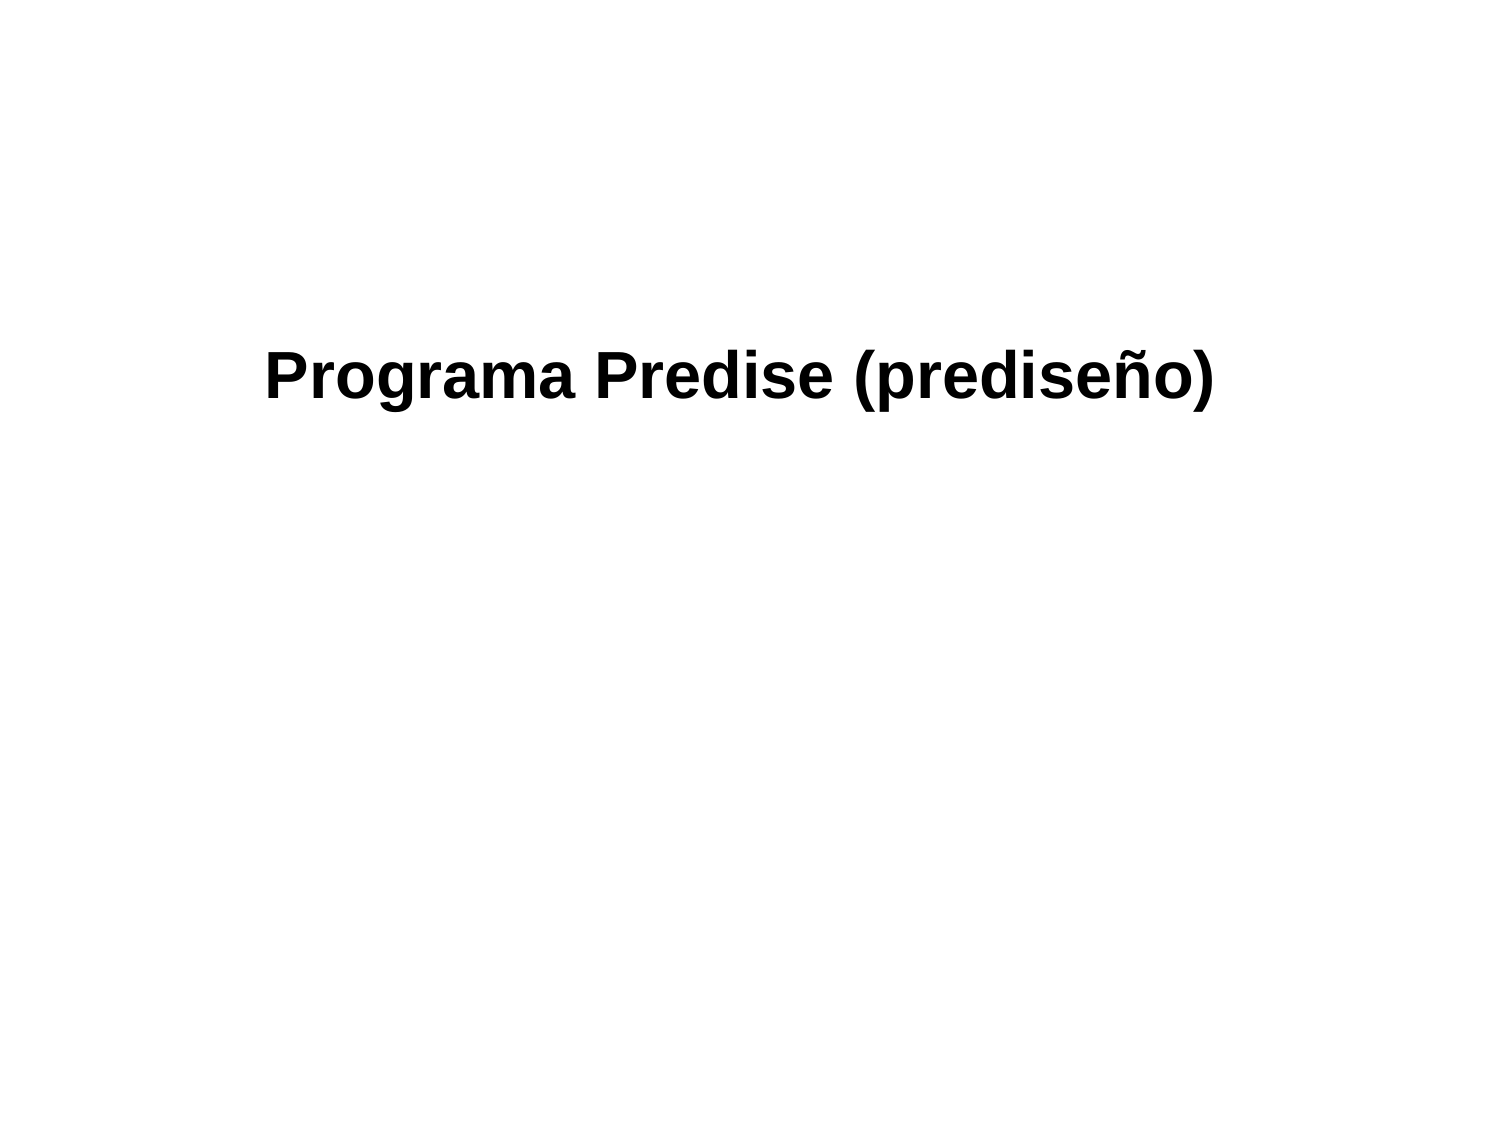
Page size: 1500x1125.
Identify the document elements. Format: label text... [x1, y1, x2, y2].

text_box Programa Predise (prediseño) [249, 324, 1263, 420]
